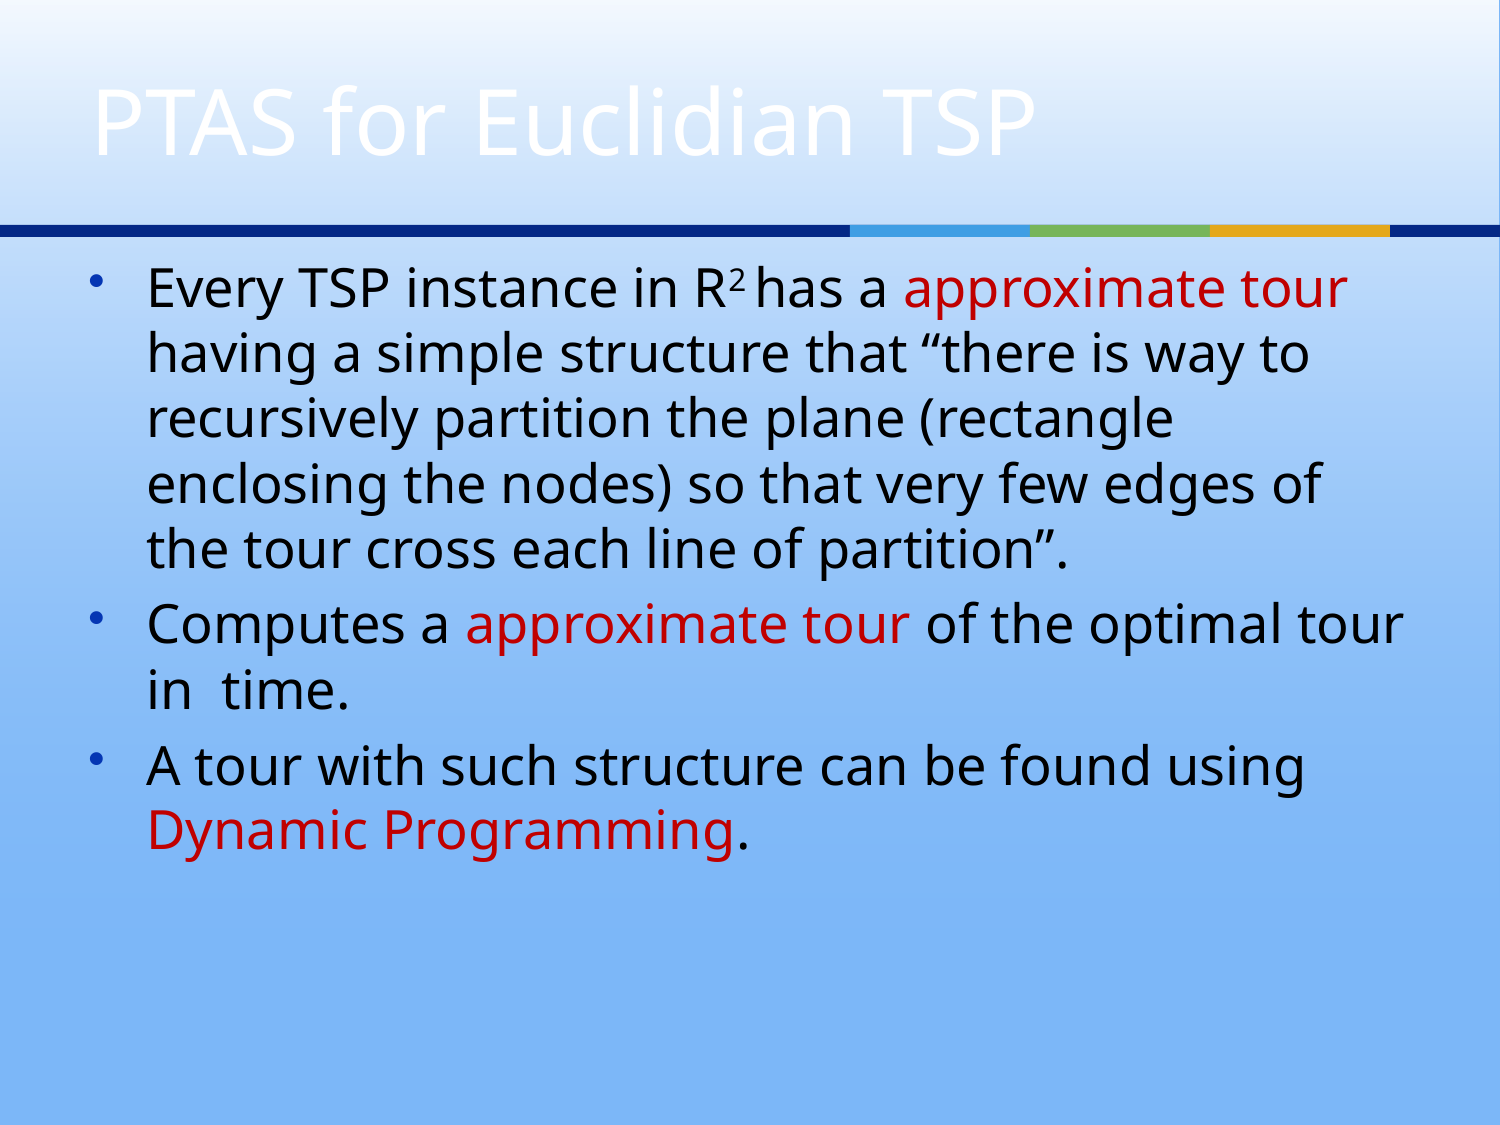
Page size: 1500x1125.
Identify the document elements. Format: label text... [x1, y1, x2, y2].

title PTAS for Euclidian TSP [75, 24, 1425, 213]
